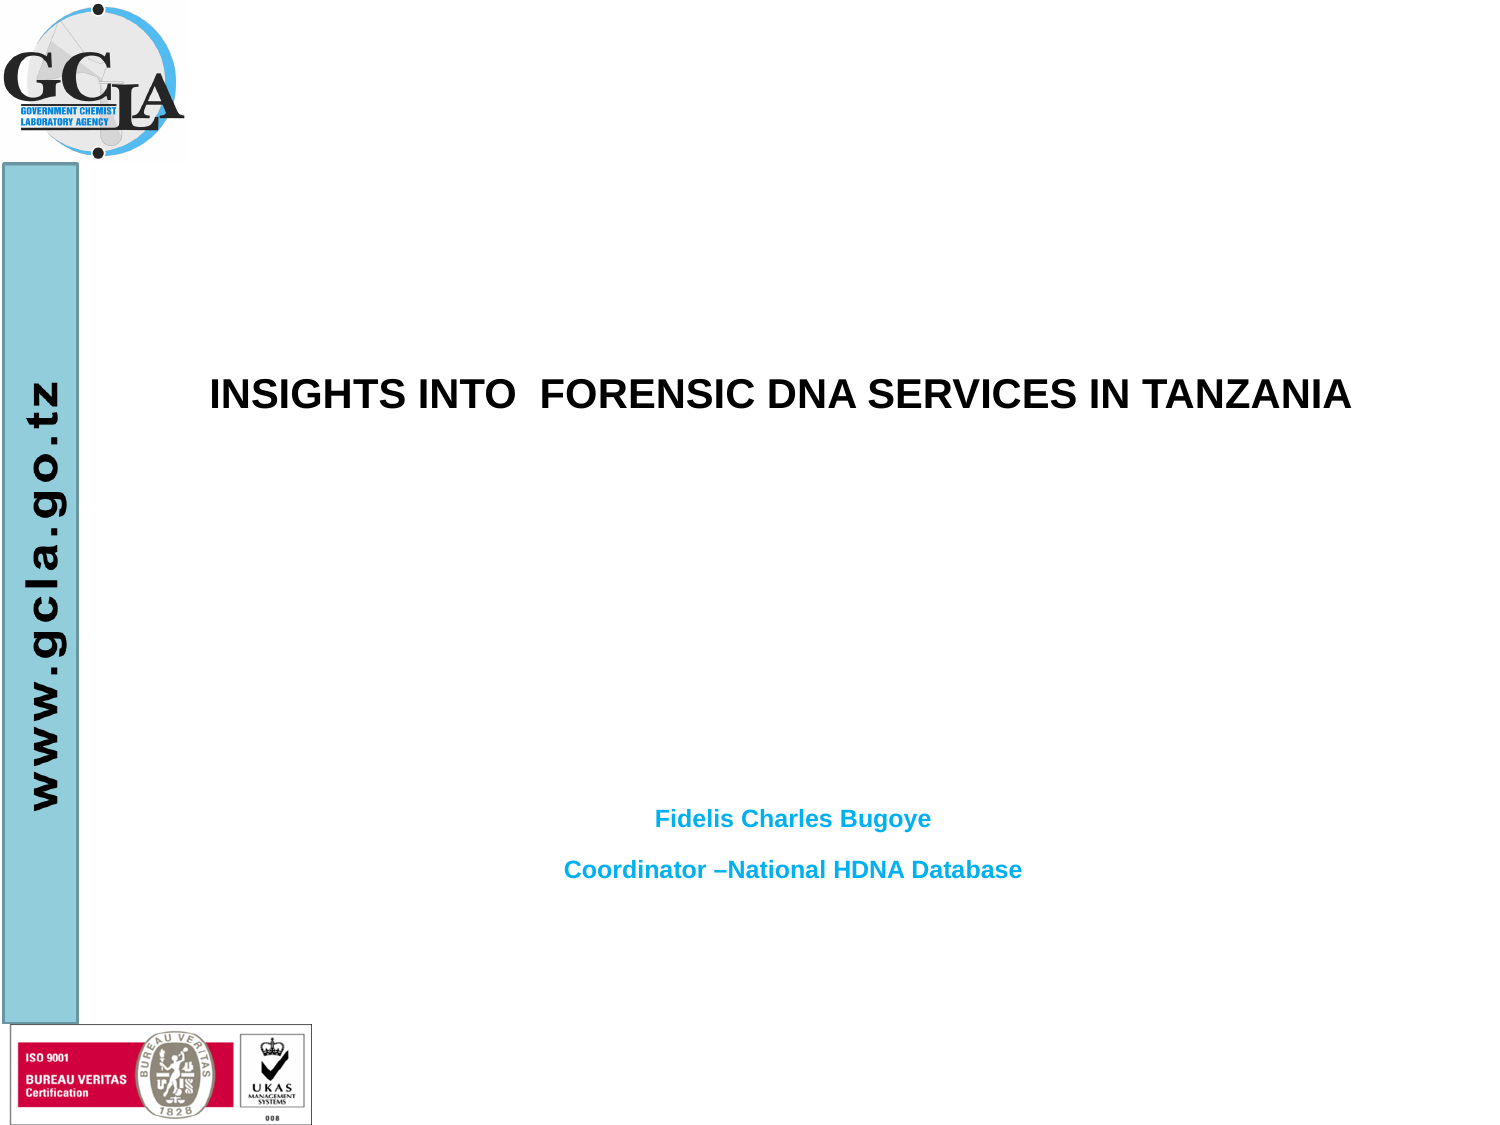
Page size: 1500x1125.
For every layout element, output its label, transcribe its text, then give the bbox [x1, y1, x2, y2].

picture [0, 162, 312, 1125]
title INSIGHTS INTO FORENSIC DNA SERVICES IN TANZANIA [87, 187, 1475, 611]
text_box Fidelis Charles Bugoye Coordinator –National HDNA Database [274, 712, 1313, 958]
